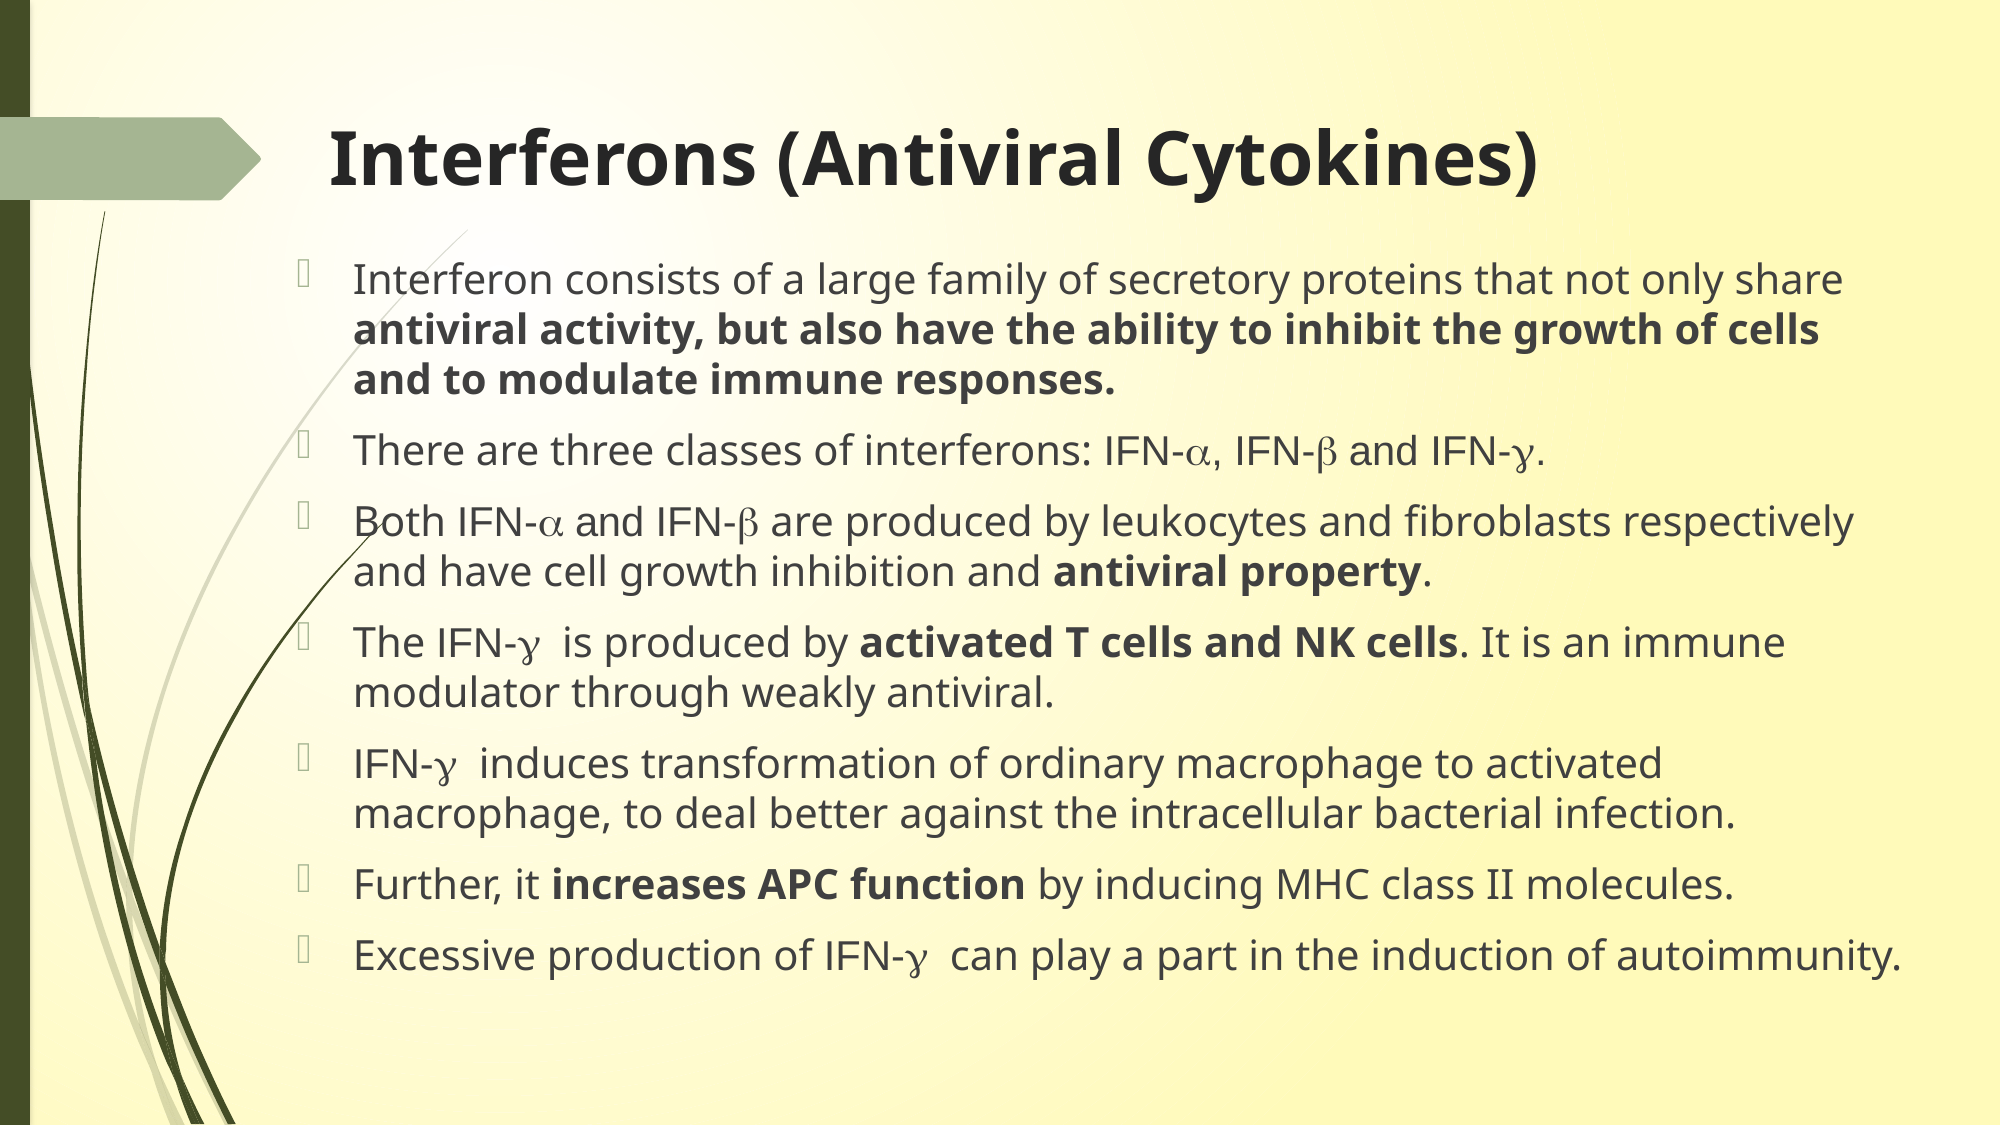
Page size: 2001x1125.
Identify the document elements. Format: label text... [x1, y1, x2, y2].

list Interferon consists of a large family of secretory proteins that not only share antiviral activity, but also have the ability to inhibit the growth of cells and to modulate immune responses. There are three classes of interferons: IFN-a, IFN-b and IFN-g. Both IFN-a and IFN-b are produced by leukocytes and fibroblasts respectively and have cell growth inhibition and antiviral property. The IFN-g is produced by activated T cells and NK cells. It is an immune modulator through weakly antiviral. IFN-g induces transformation of ordinary macrophage to activated macrophage, to deal better against the intracellular bacterial infection. Further, it increases APC function by inducing MHC class II molecules. Excessive production of IFN-g can play a part in the induction of autoimmunity. [281, 245, 1921, 1111]
title Interferons (Antiviral Cytokines) [314, 102, 1888, 245]
